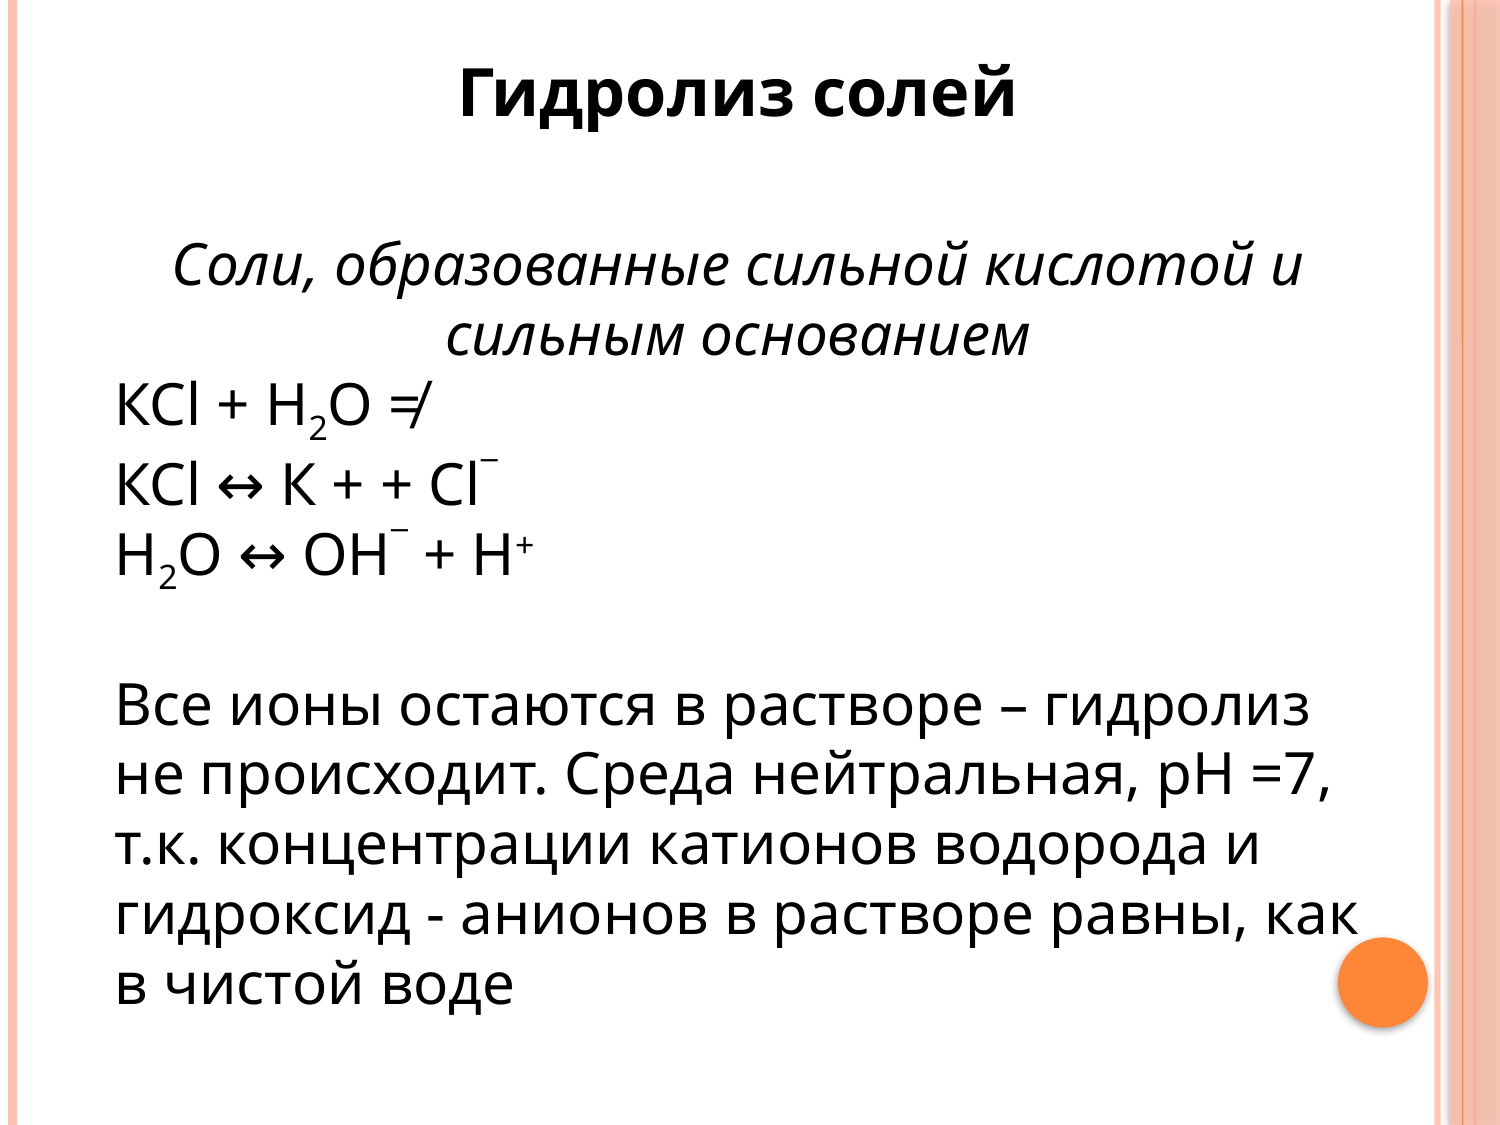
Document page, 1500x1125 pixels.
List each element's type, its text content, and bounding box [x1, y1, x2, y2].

text_box Гидролиз солей [442, 42, 1034, 138]
text_box Соли, образованные сильной кислотой и сильным основанием КСl + H2O ≠ КСl ↔ К + + Сl¯ Н2О ↔ OH¯ + H+ Все ионы остаются в растворе – гидролиз не происходит. Среда нейтральная, рН =7, т.к. концентрации катионов водорода и гидроксид - анионов в растворе равны, как в чистой воде [100, 219, 1376, 1024]
